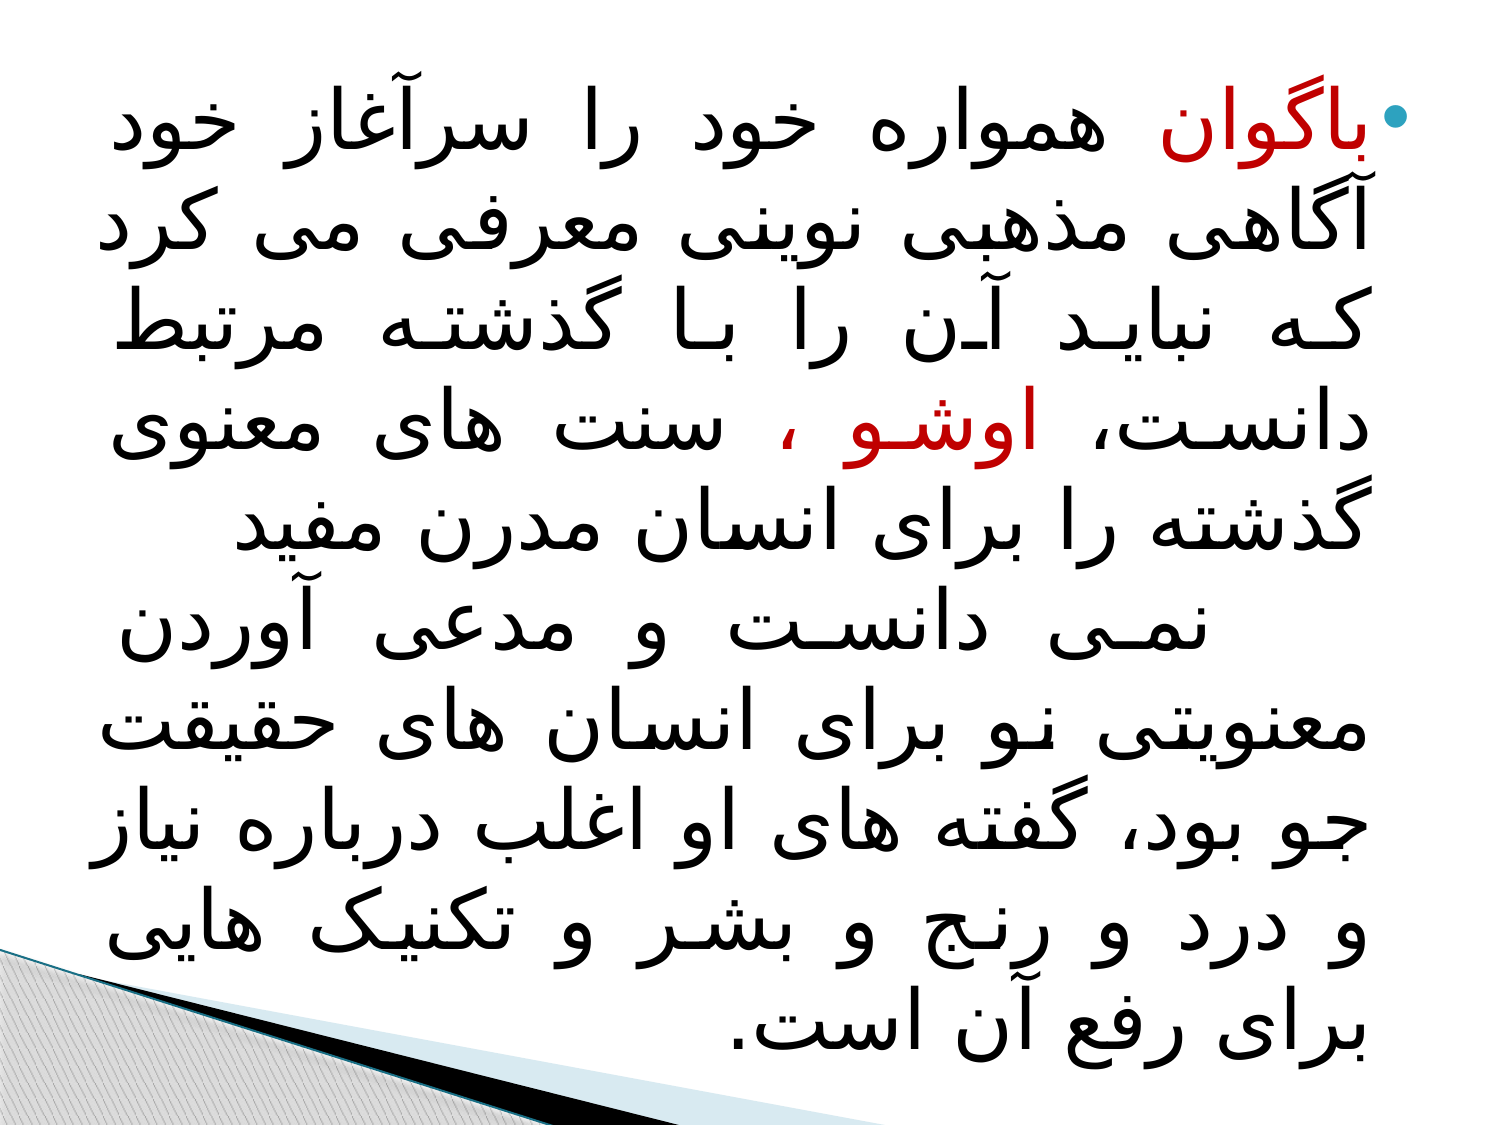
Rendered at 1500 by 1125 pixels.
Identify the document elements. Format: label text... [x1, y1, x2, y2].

list باگوان همواره خود را سرآغاز خود آگاهی مذهبی نوینی معرفی می کرد که نباید آن را با گذشته مرتبط دانست، اوشو ، سنت های معنوی گذشته را برای انسان مدرن مفید نمی دانست و مدعی آوردن معنویتی نو برای انسان های حقیقت جو بود، گفته های او اغلب درباره نیاز و درد و رنج و بشر و تکنیک هایی برای رفع آن است. [75, 58, 1425, 1005]
